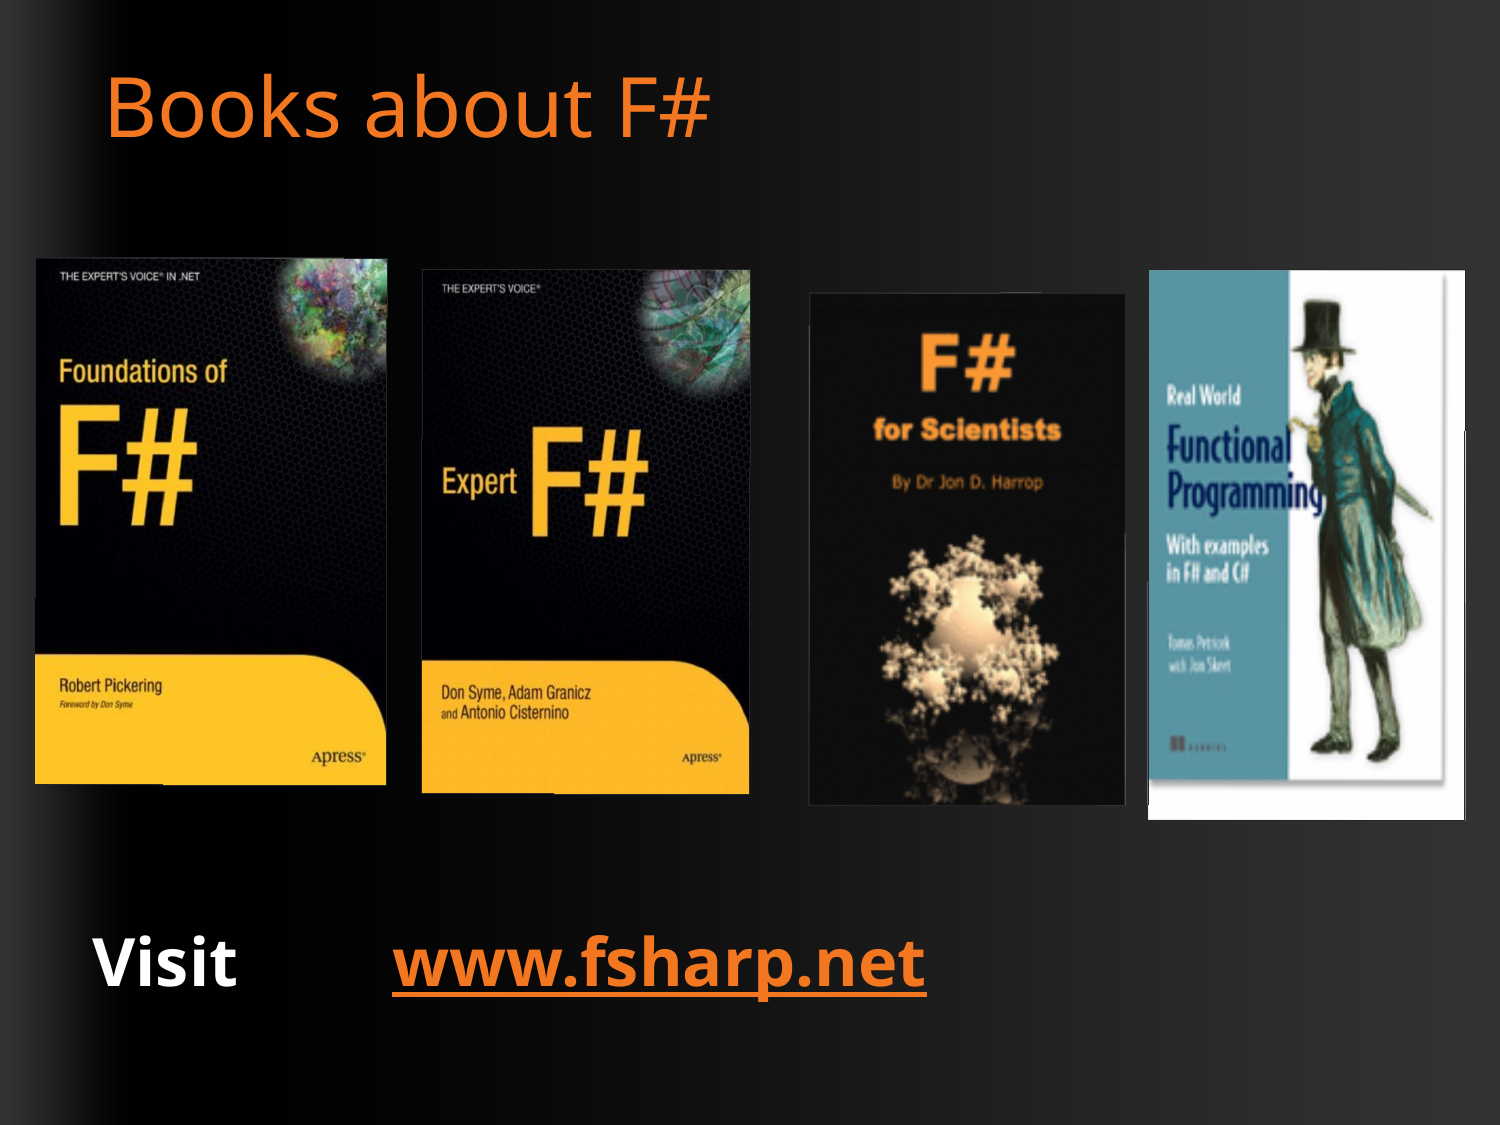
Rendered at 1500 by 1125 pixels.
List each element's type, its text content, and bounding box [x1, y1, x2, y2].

title Books about F# [88, 46, 1410, 235]
picture [0, 0, 1500, 1125]
text_box Visit www.fsharp.net [77, 912, 977, 1018]
